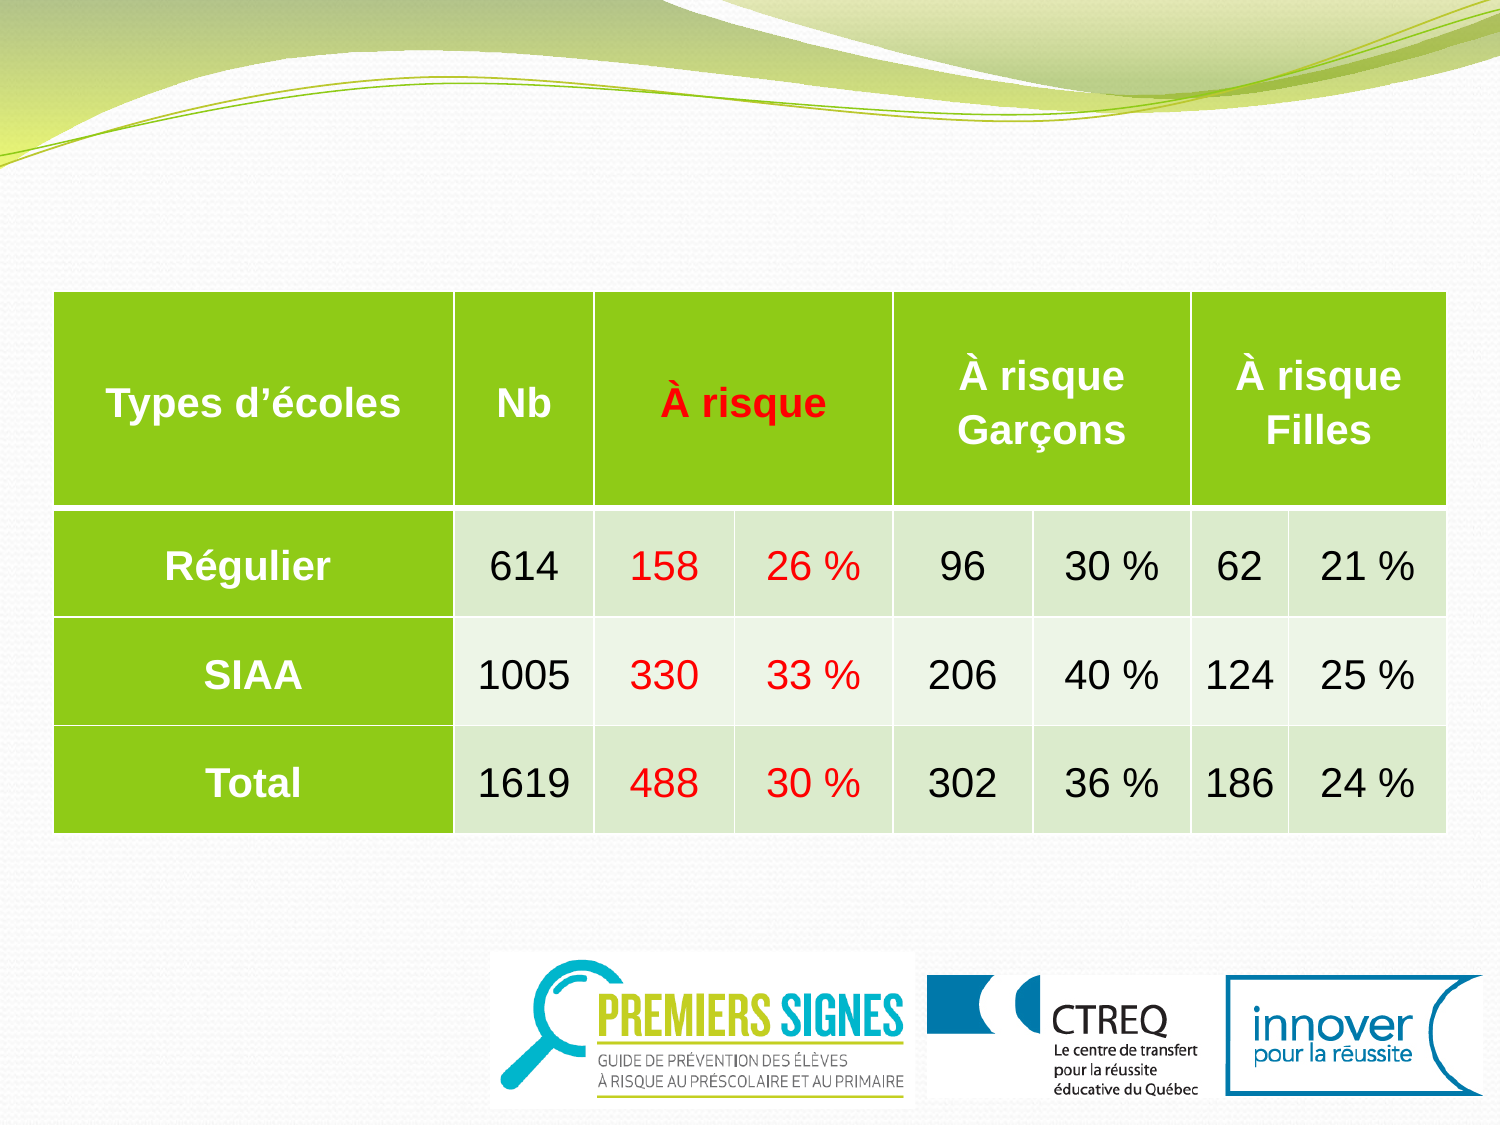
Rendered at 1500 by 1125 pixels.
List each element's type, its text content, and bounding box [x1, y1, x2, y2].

table_cell 25 % [1289, 618, 1446, 725]
table_header À risque [595, 292, 892, 505]
table_cell 158 [595, 511, 734, 616]
table_header À risque Garçons [894, 292, 1190, 505]
table_cell 614 [455, 511, 593, 616]
table_cell 1005 [455, 618, 593, 725]
table_cell 36 % [1034, 726, 1190, 833]
picture [665, 0, 1066, 90]
table_cell 186 [1192, 726, 1288, 833]
table_cell 40 % [1034, 618, 1190, 725]
table_header Nb [455, 292, 593, 505]
picture [168, 78, 583, 117]
table_cell Total [54, 726, 453, 833]
table_cell 30 % [735, 726, 892, 833]
table_cell 21 % [1289, 511, 1446, 616]
table_cell 330 [595, 618, 734, 725]
table_cell SIAA [54, 618, 453, 725]
table_cell Régulier [54, 511, 453, 616]
picture [0, 56, 1500, 1125]
table_cell 62 [1192, 511, 1288, 616]
table_cell 24 % [1289, 726, 1446, 833]
table_header À risque Filles [1192, 292, 1446, 505]
table_cell 1619 [455, 726, 593, 833]
table_cell 30 % [1034, 511, 1190, 616]
picture [40, 51, 1062, 146]
picture [839, 109, 1104, 120]
table_cell 302 [894, 726, 1032, 833]
table_cell 96 [894, 511, 1032, 616]
table_cell 124 [1192, 618, 1288, 725]
table_cell 206 [894, 618, 1032, 725]
table_cell 488 [595, 726, 734, 833]
table_header Types d’écoles [54, 292, 453, 505]
table_cell 33 % [735, 618, 892, 725]
picture [24, 146, 53, 156]
table_cell 26 % [735, 511, 892, 616]
